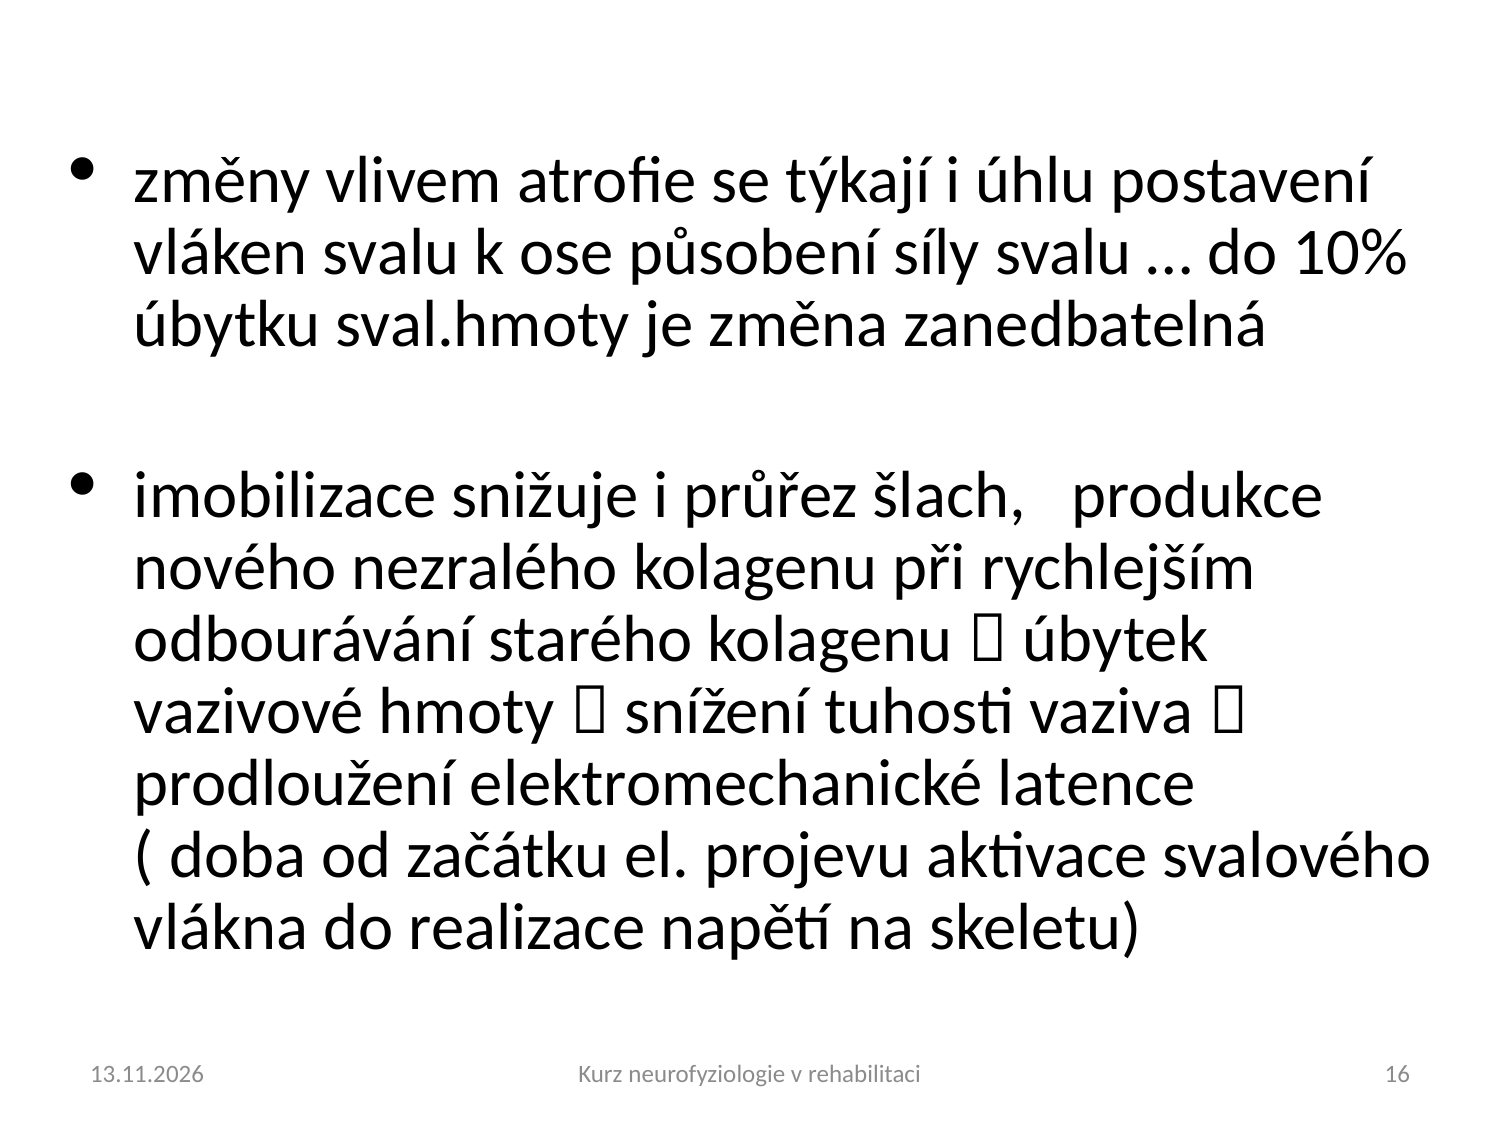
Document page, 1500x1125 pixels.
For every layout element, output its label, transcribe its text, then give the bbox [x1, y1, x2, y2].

list změny vlivem atrofie se týkají i úhlu postavení vláken svalu k ose působení síly svalu … do 10% úbytku sval.hmoty je změna zanedbatelná imobilizace snižuje i průřez šlach, produkce nového nezralého kolagenu při rychlejším odbourávání starého kolagenu  úbytek vazivové hmoty  snížení tuhosti vaziva  prodloužení elektromechanické latence ( doba od začátku el. projevu aktivace svalového vlákna do realizace napětí na skeletu) [50, 137, 1450, 1000]
footer Kurz neurofyziologie v rehabilitaci [512, 1042, 988, 1103]
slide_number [75, 1042, 425, 1103]
slide_number 16 [1074, 1042, 1425, 1103]
